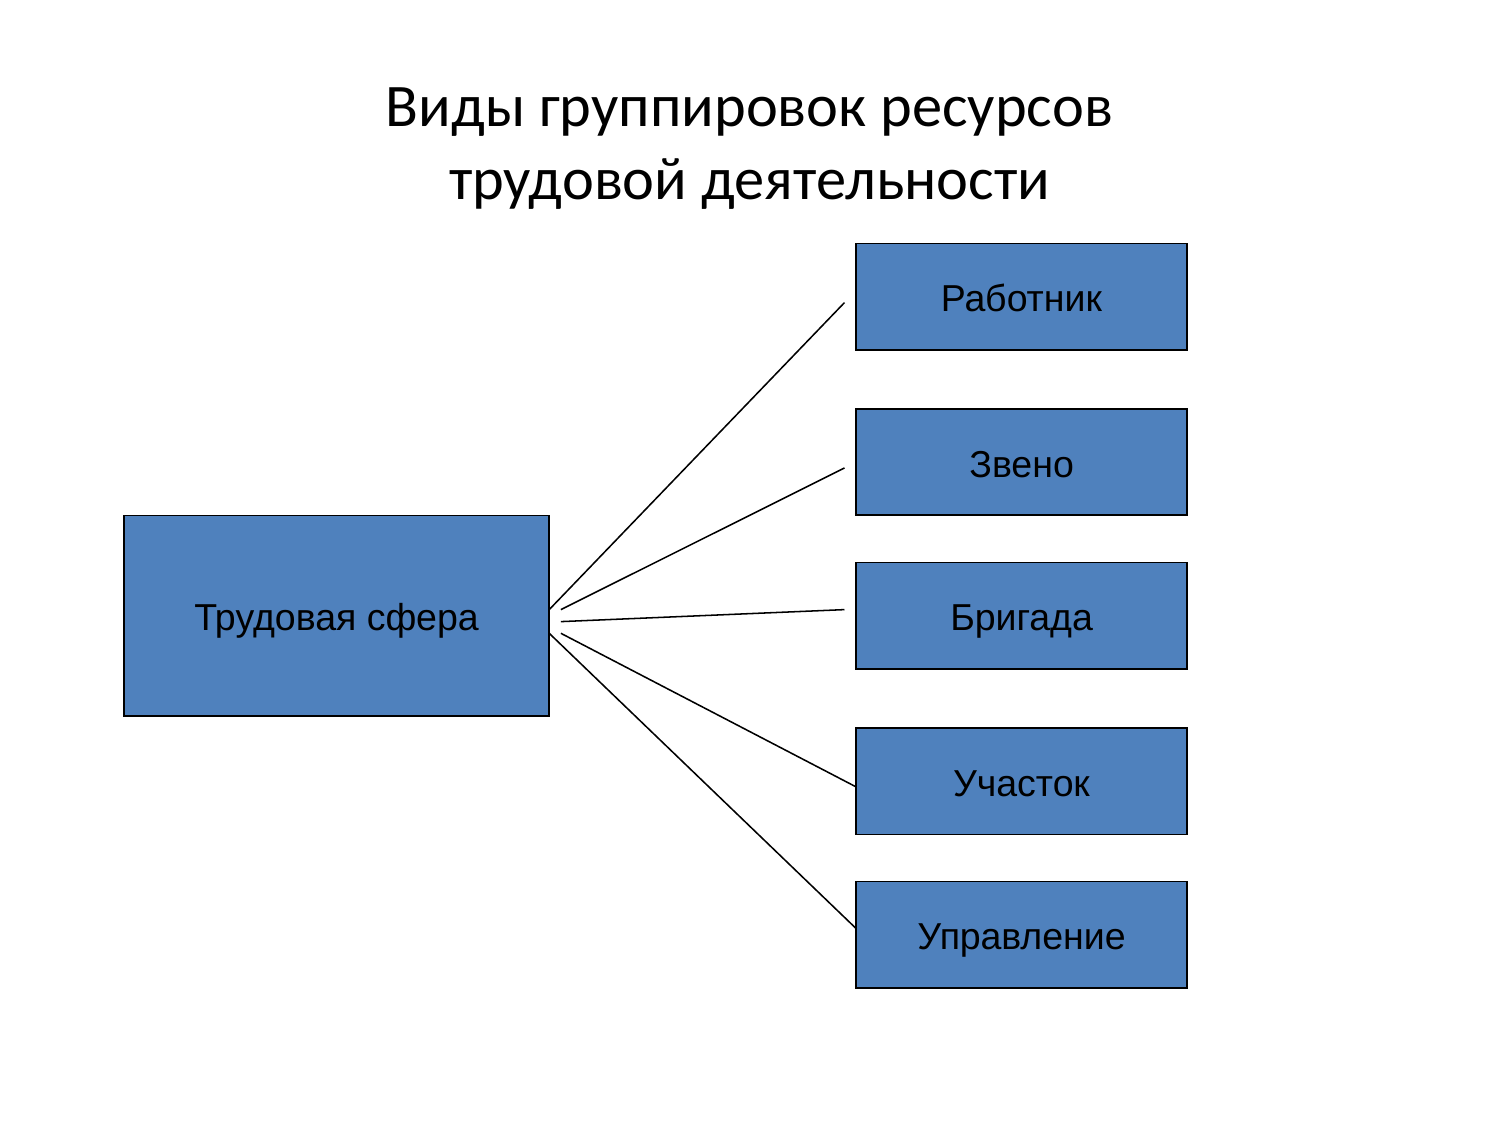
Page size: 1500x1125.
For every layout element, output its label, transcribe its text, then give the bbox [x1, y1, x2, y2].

text_box Бригада [856, 562, 1187, 669]
text_box Работник [856, 243, 1187, 350]
text_box Трудовая сфера [123, 515, 550, 717]
text_box Звено [856, 408, 1187, 516]
title Виды группировок ресурсов трудовой деятельности [75, 45, 1425, 233]
text_box Участок [856, 727, 1187, 835]
text_box Управление [856, 881, 1187, 988]
